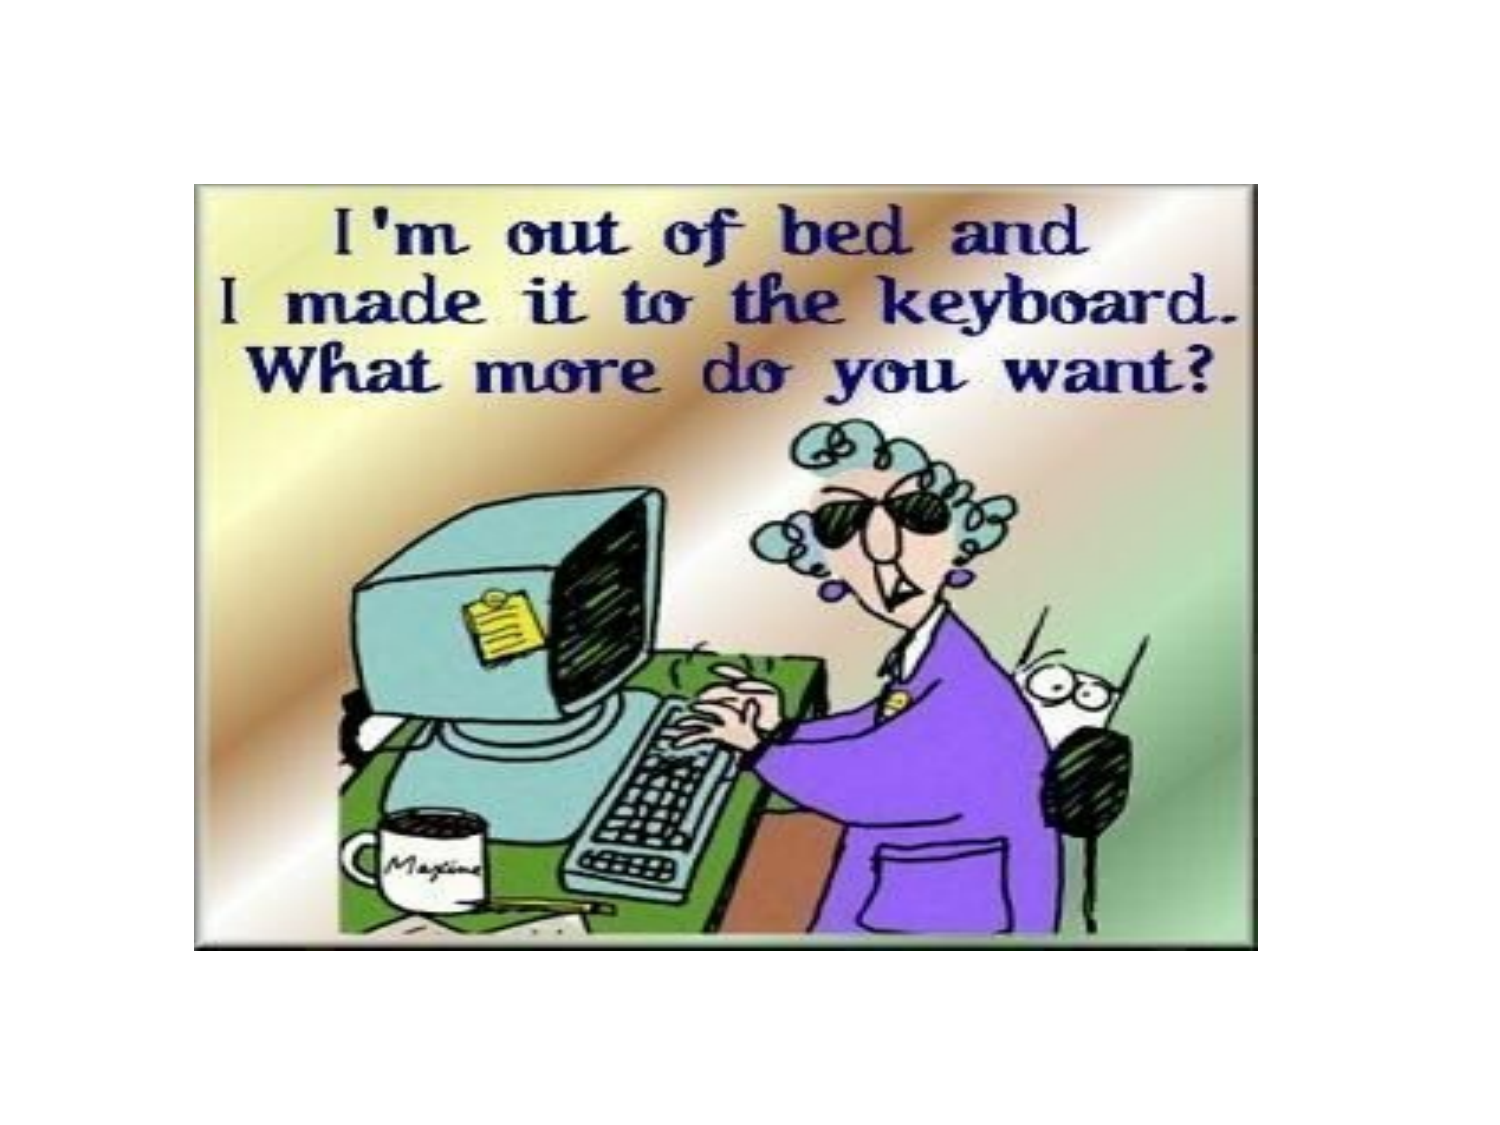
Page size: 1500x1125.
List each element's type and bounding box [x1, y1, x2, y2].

list [194, 184, 1259, 951]
